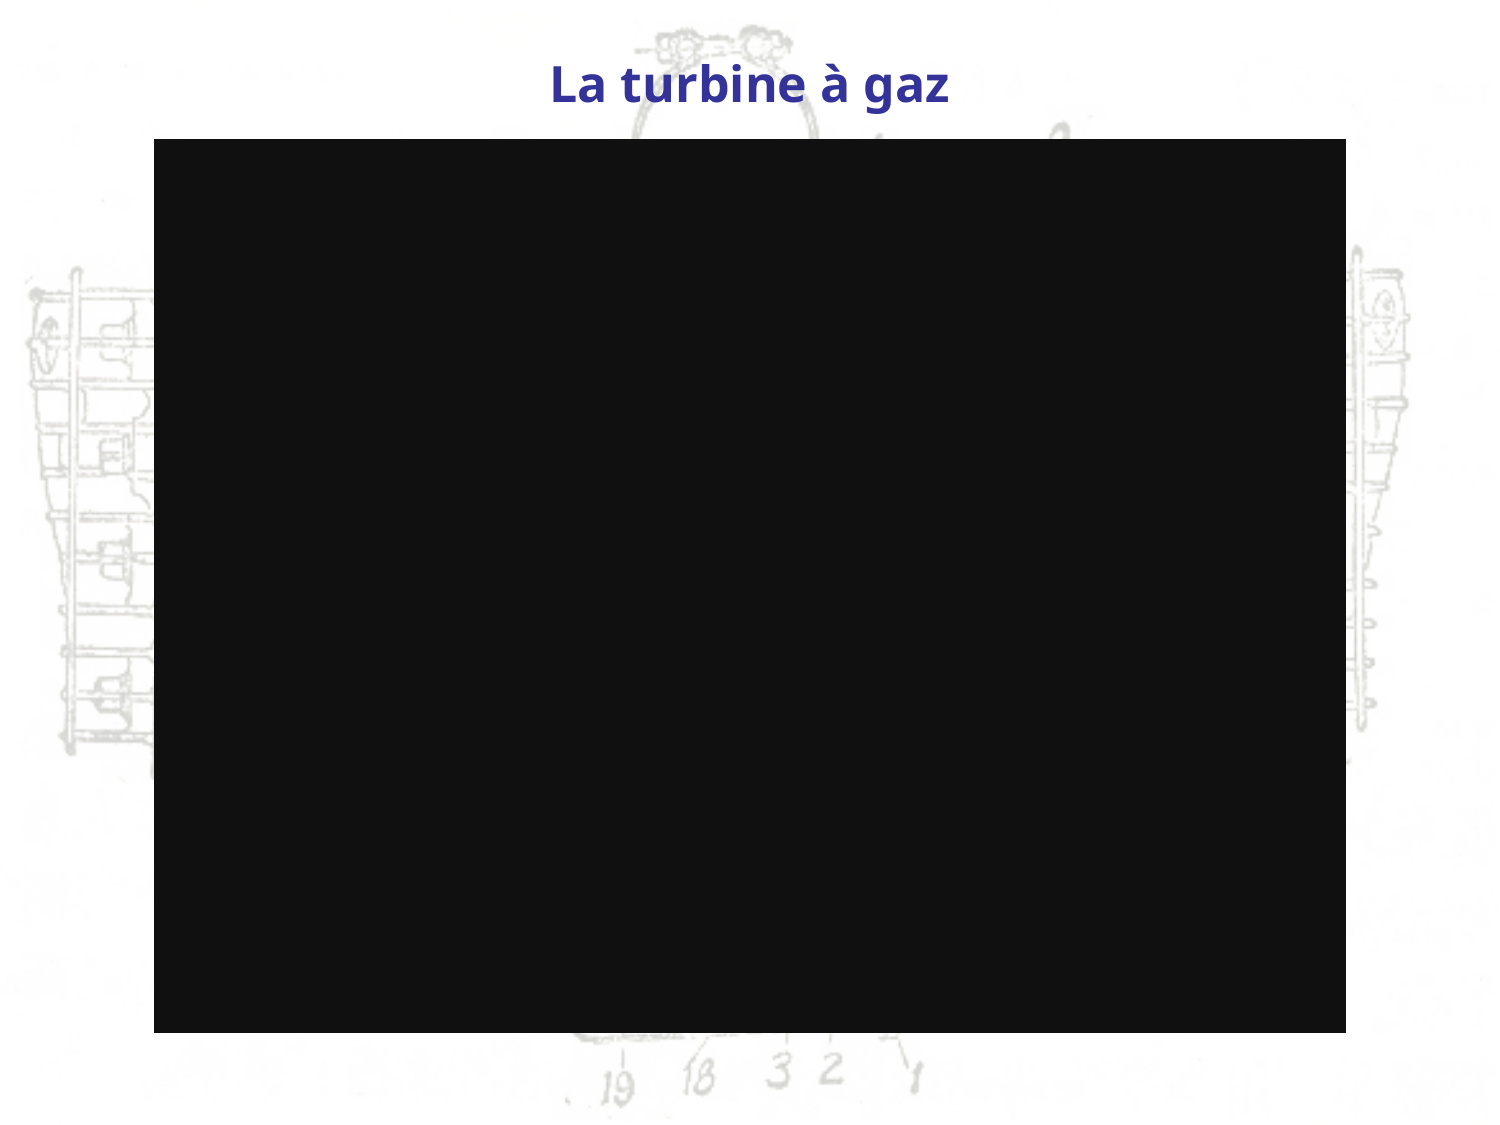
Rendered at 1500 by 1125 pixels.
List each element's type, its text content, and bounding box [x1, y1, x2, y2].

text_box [153, 138, 1347, 1034]
text_box La turbine à gaz [74, 45, 1425, 233]
